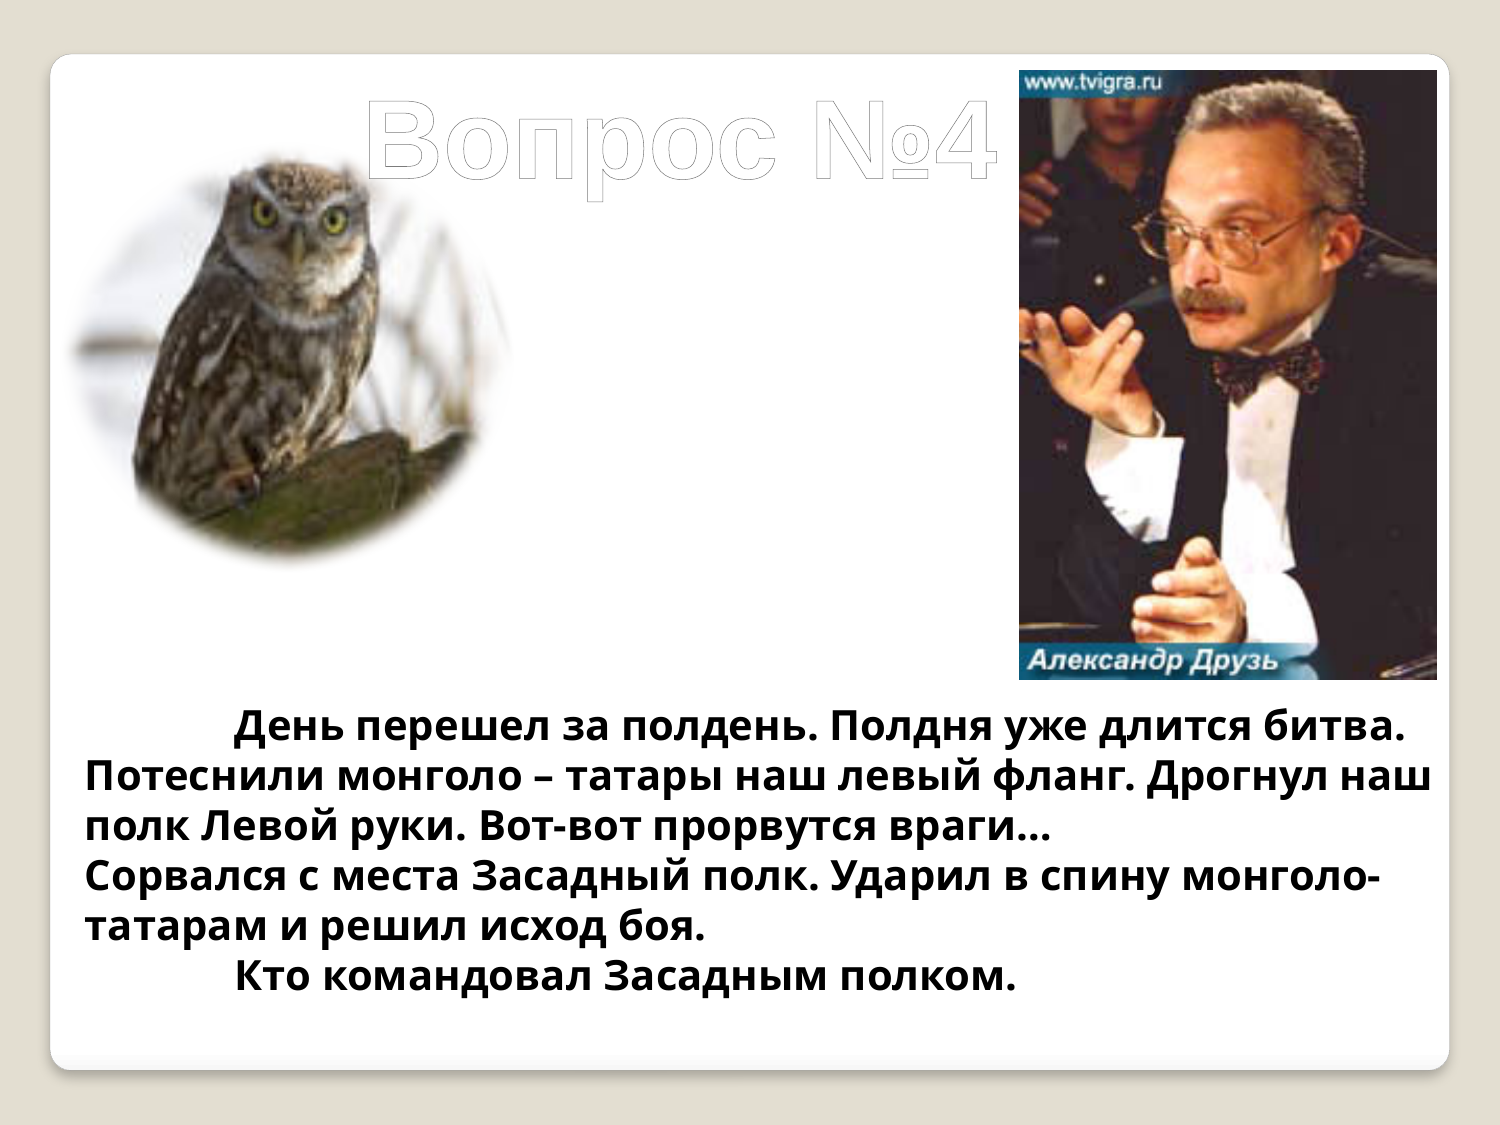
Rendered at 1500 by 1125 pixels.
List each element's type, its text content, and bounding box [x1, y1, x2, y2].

picture [58, 140, 516, 575]
text_box Вопрос №4 [339, 58, 1020, 209]
text_box День перешел за полдень. Полдня уже длится битва. Потеснили монголо – татары наш левый фланг. Дрогнул наш полк Левой руки. Вот-вот прорвутся враги… Сорвался с места Засадный полк. Ударил в спину монголо-татарам и решил исход боя. Кто командовал Засадным полком. [70, 691, 1465, 1007]
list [1019, 70, 1437, 680]
